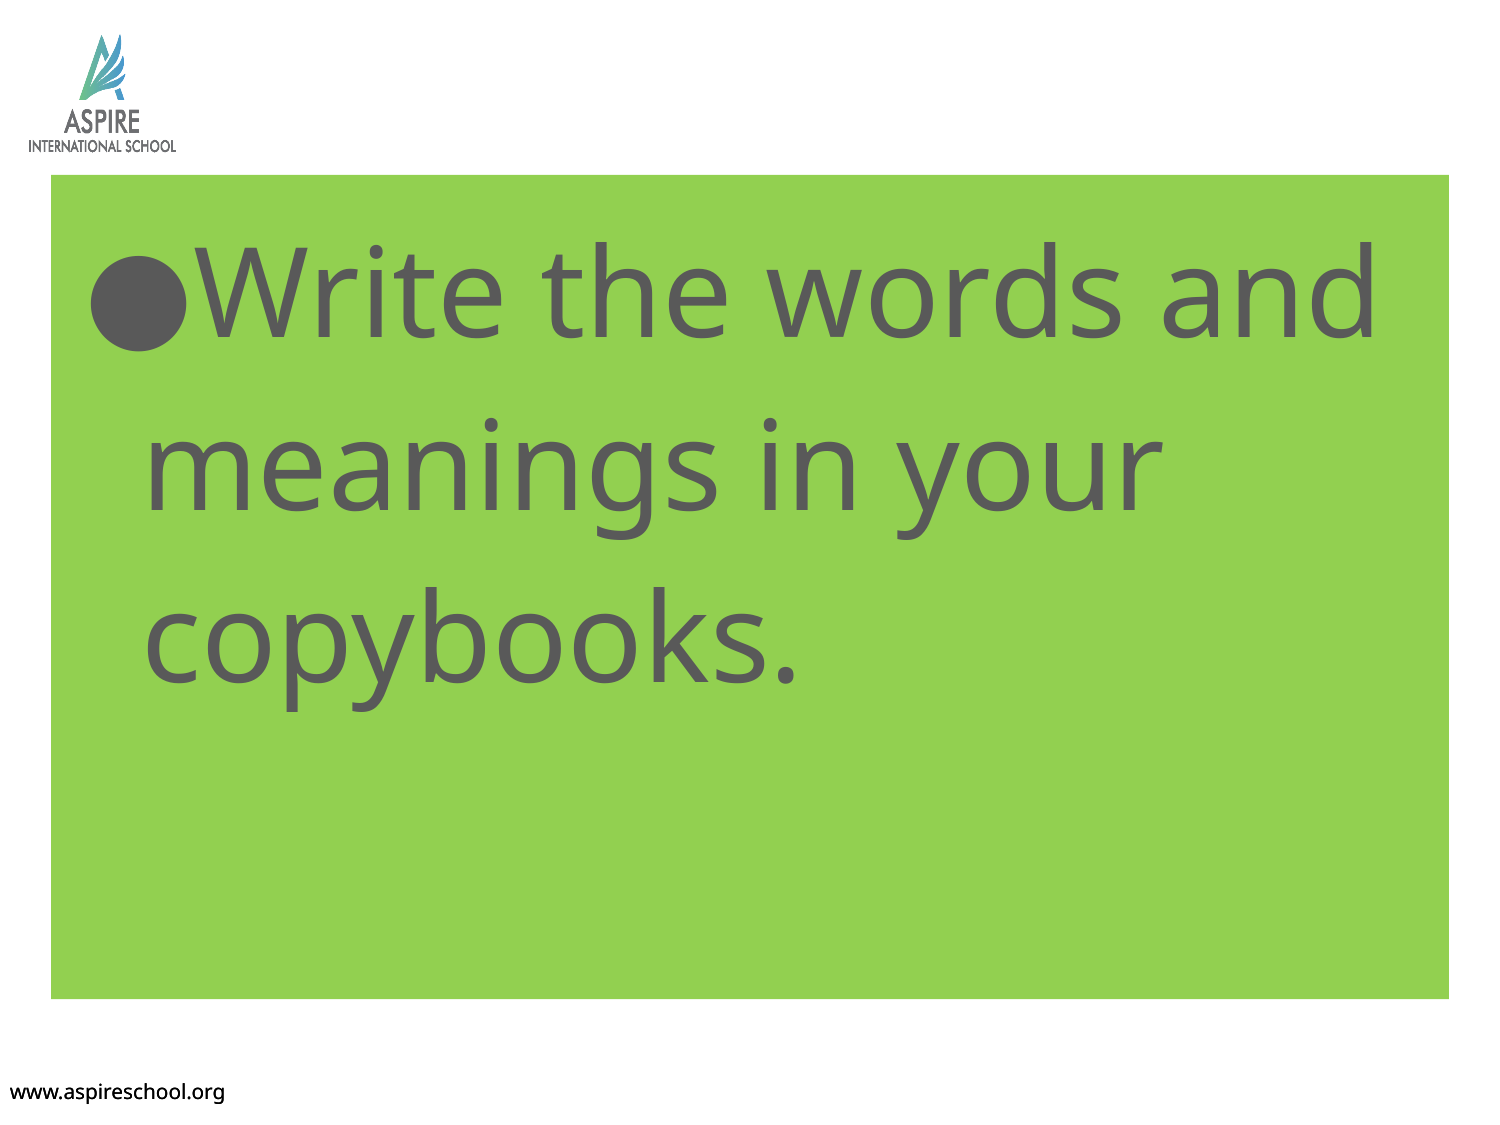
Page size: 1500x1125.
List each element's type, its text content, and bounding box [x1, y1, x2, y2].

list Write the words and meanings in your copybooks. [51, 174, 1449, 1000]
picture [29, 1, 176, 196]
